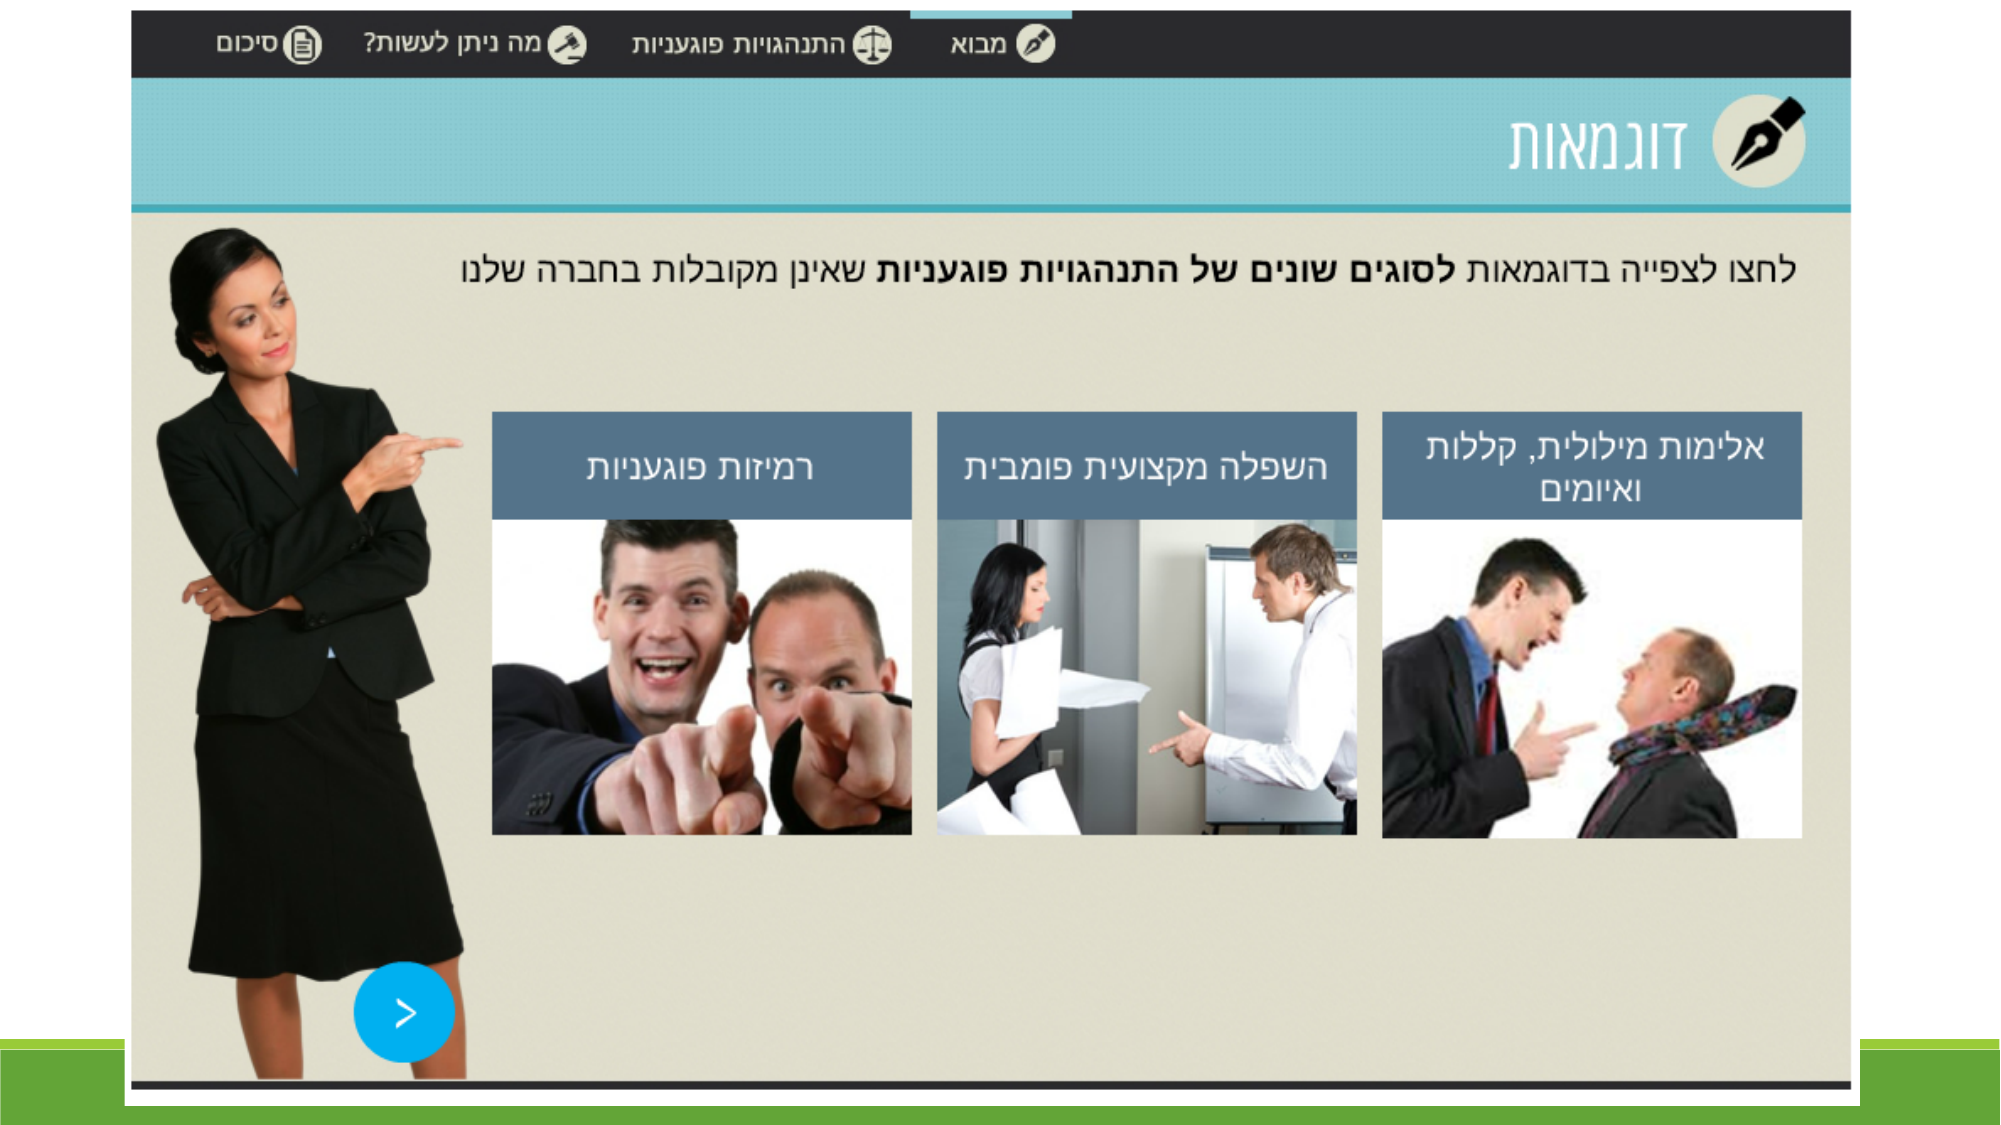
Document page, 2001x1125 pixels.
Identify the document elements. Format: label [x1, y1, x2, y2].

picture [124, 0, 1861, 1107]
